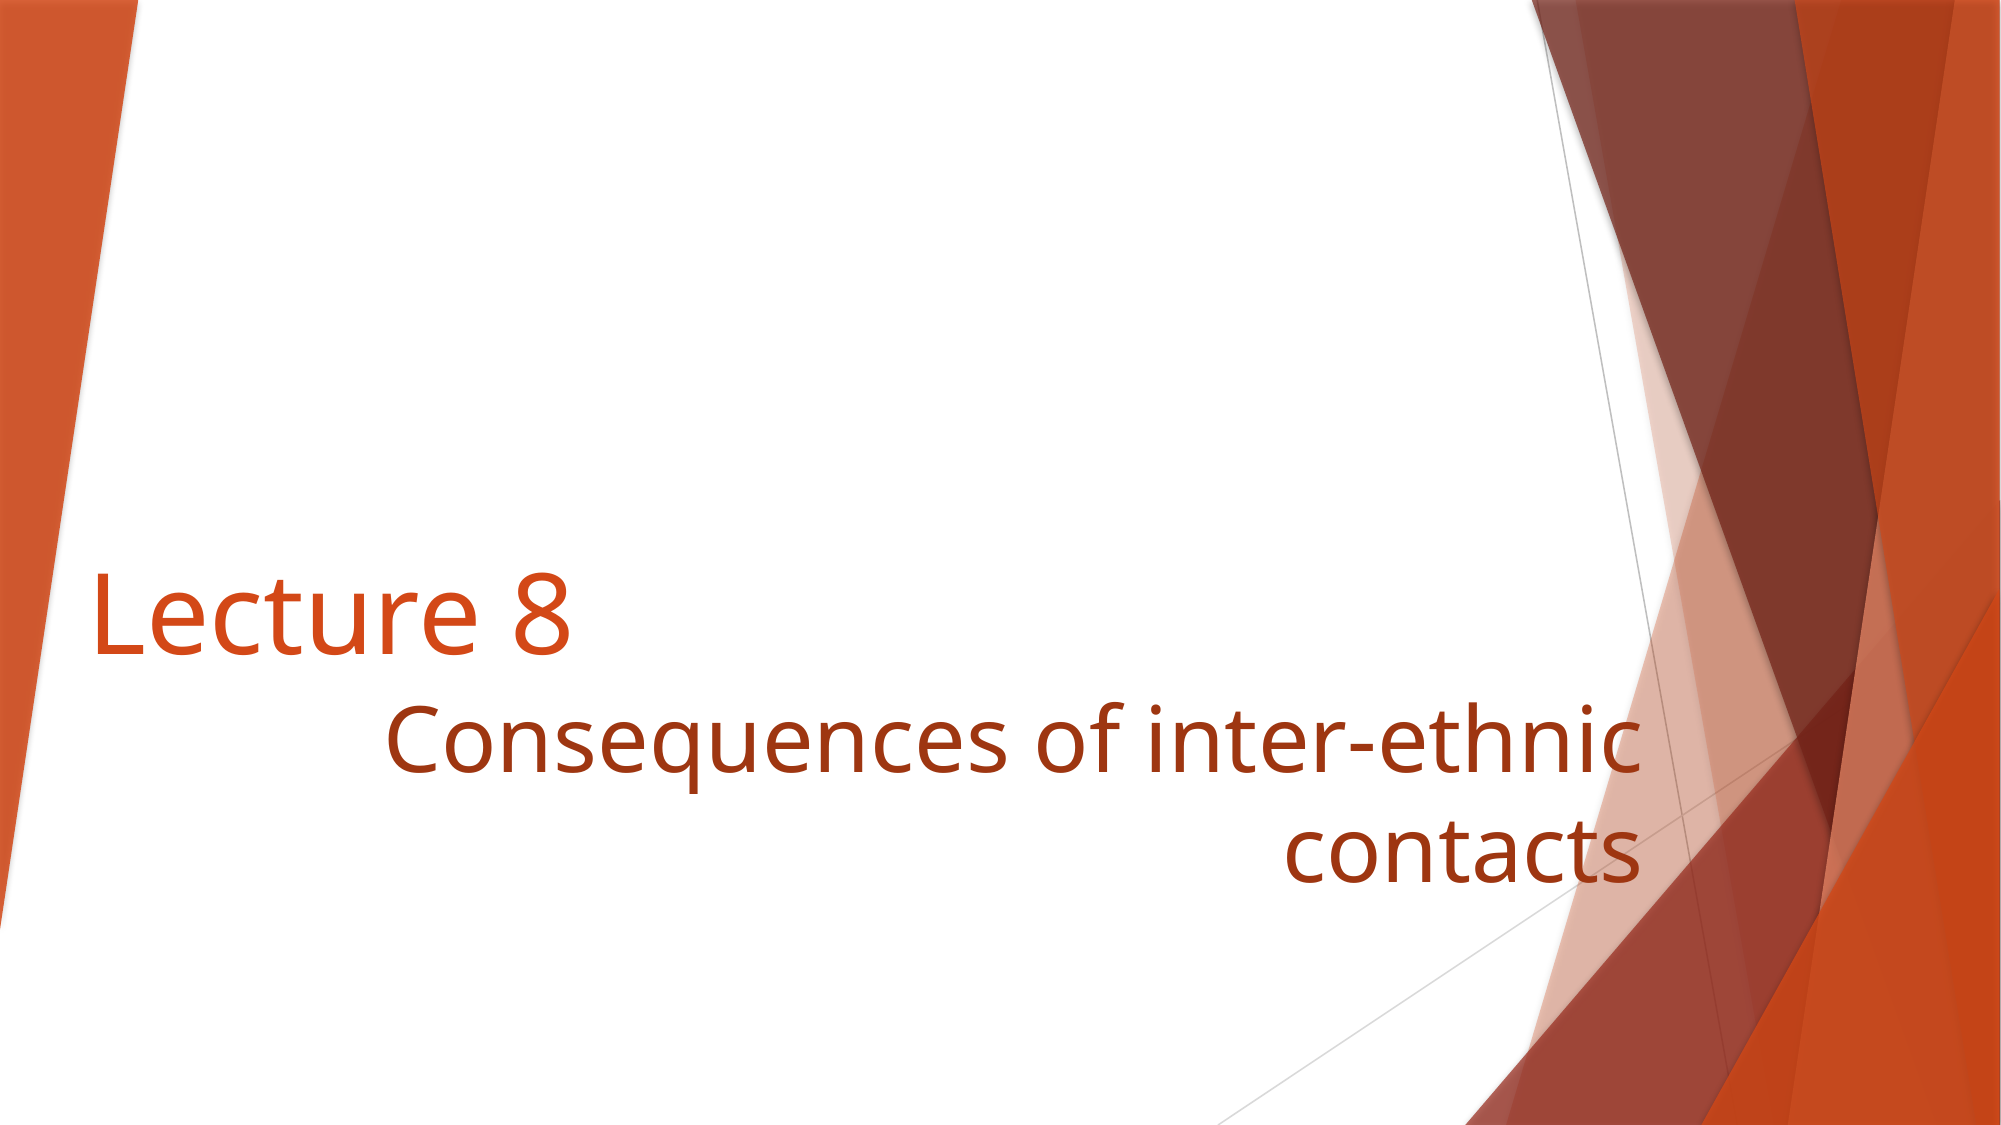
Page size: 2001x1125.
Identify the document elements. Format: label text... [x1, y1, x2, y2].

title Lecture 8 [72, 414, 1347, 673]
subtitle Сonsequences of inter-ethnic contacts [36, 673, 1660, 854]
